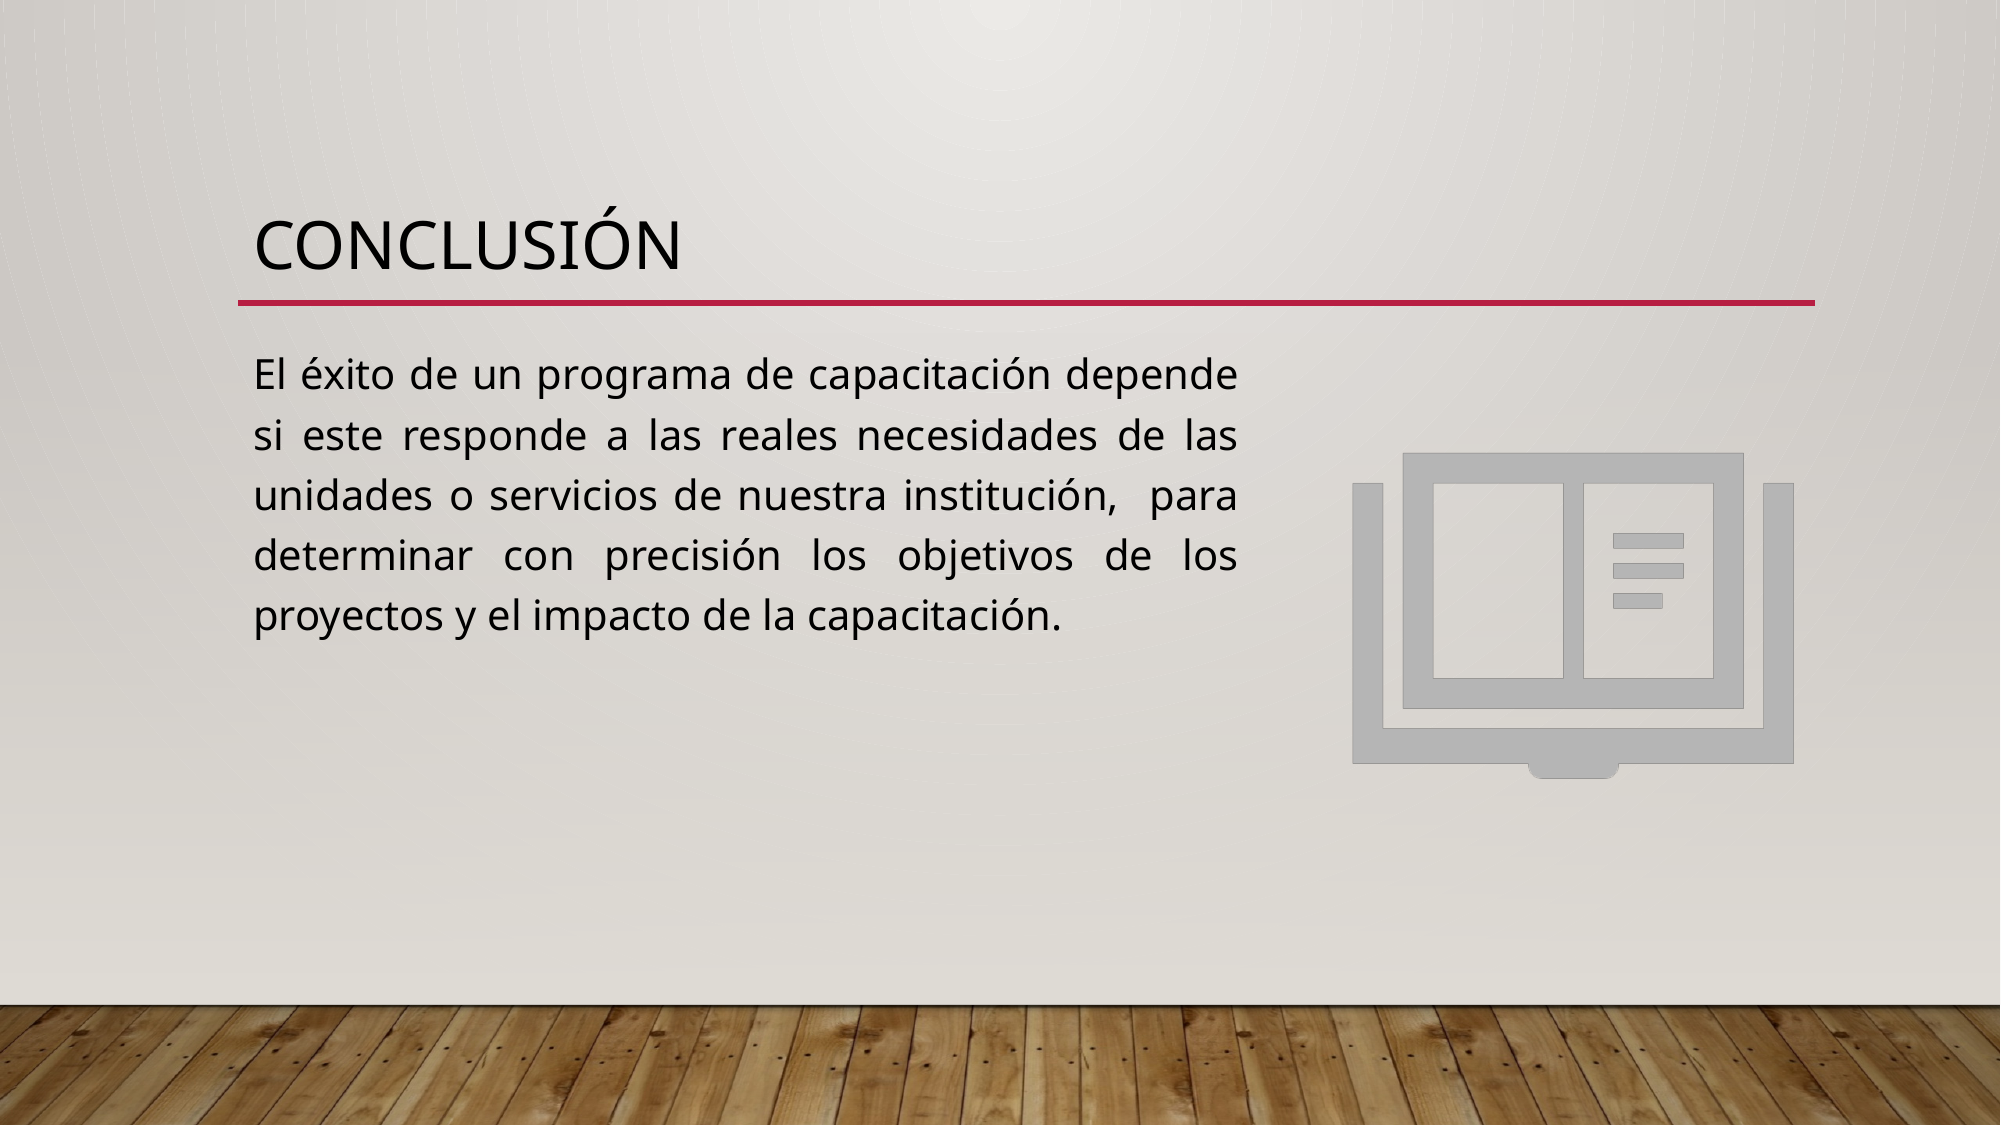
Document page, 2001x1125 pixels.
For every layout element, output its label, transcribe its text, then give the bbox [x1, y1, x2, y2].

picture [0, 1005, 2000, 1125]
list El éxito de un programa de capacitación depende si este responde a las reales necesidades de las unidades o servicios de nuestra institución, para determinar con precisión los objetivos de los proyectos y el impacto de la capacitación. [238, 330, 1255, 897]
title conclusión [238, 131, 1814, 305]
picture [1333, 373, 1814, 854]
